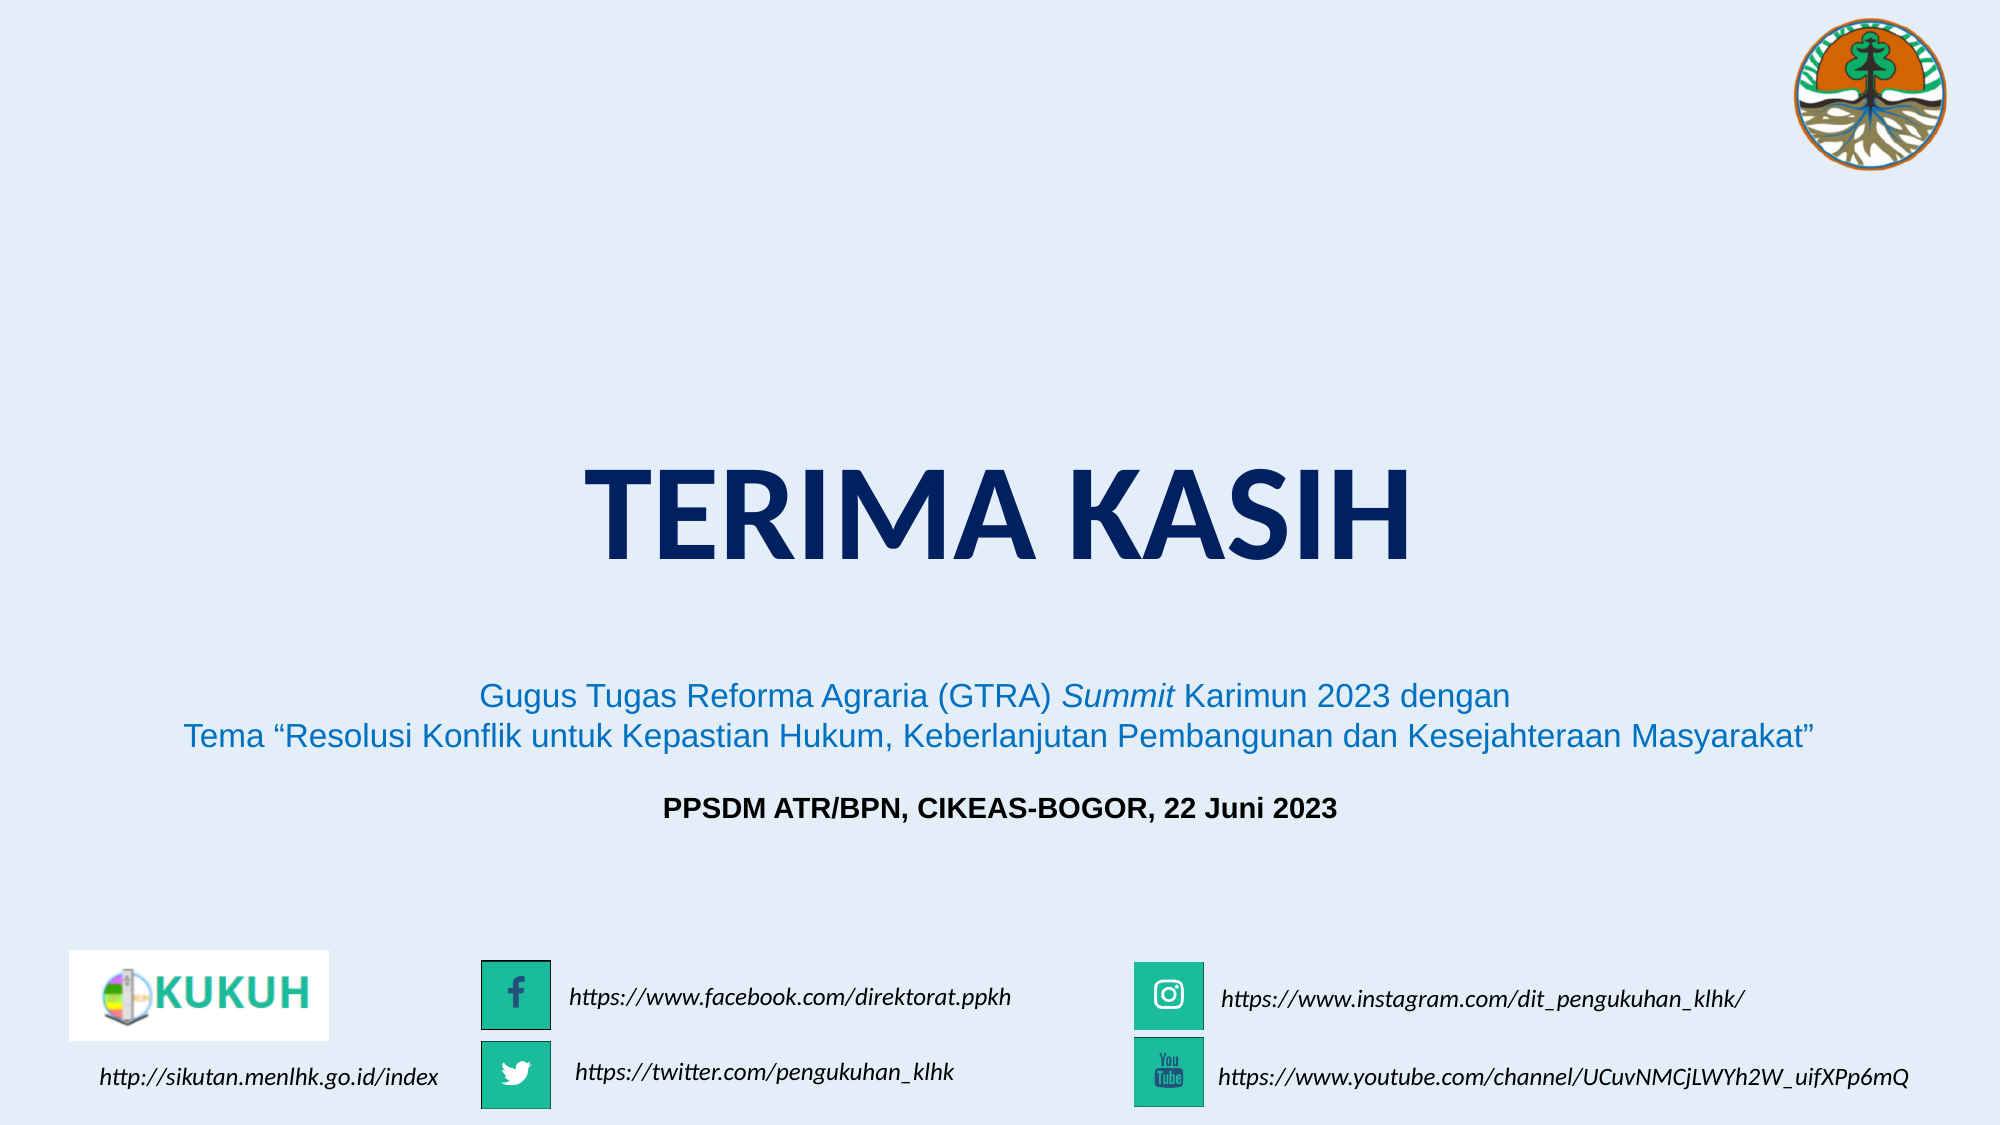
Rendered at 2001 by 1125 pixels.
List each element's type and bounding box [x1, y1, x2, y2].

picture [1792, 18, 1947, 171]
text_box [0, 0, 2000, 1125]
